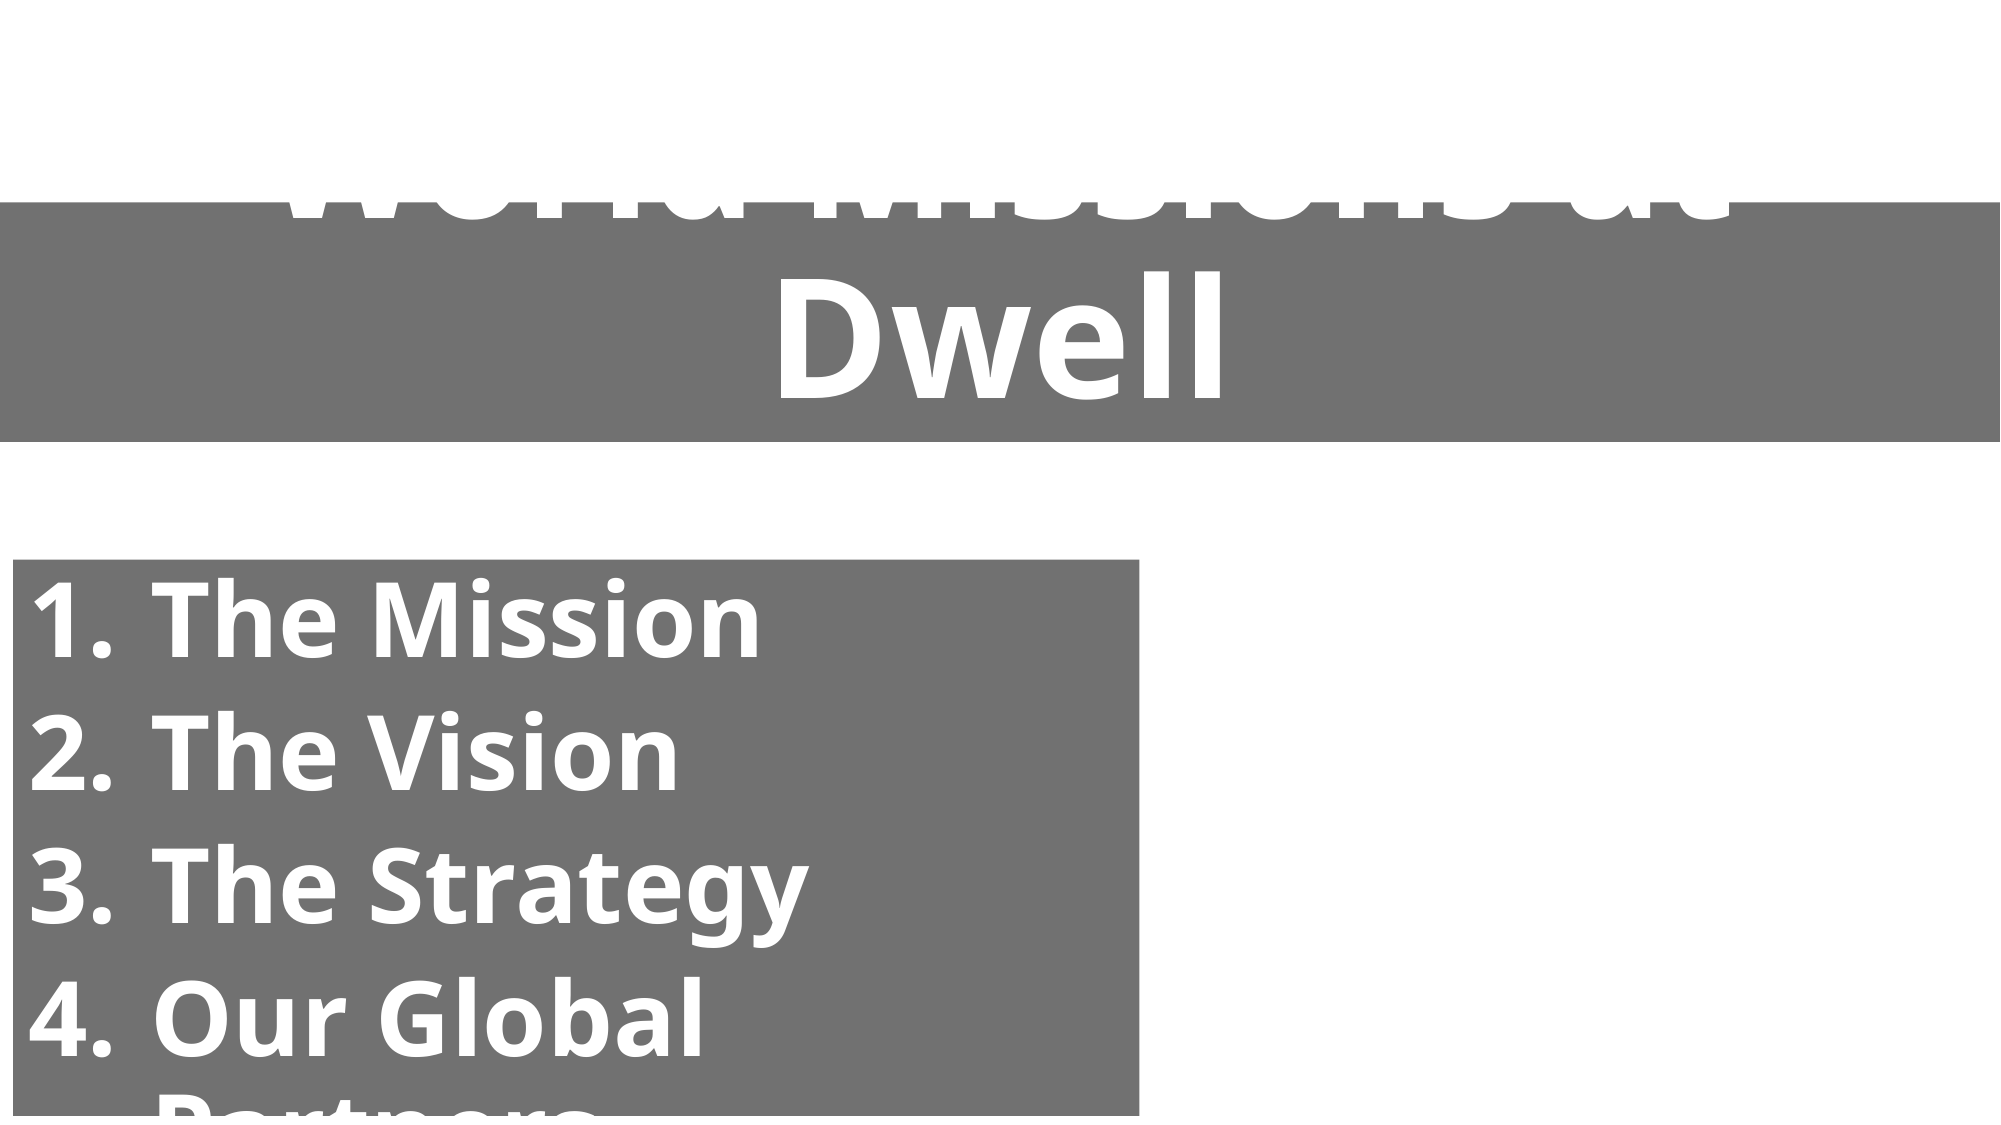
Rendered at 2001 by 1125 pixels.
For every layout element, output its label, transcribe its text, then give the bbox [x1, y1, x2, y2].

title World Missions at Dwell [0, 202, 2000, 442]
subtitle The Mission The Vision The Strategy Our Global Partners [13, 559, 1140, 1116]
